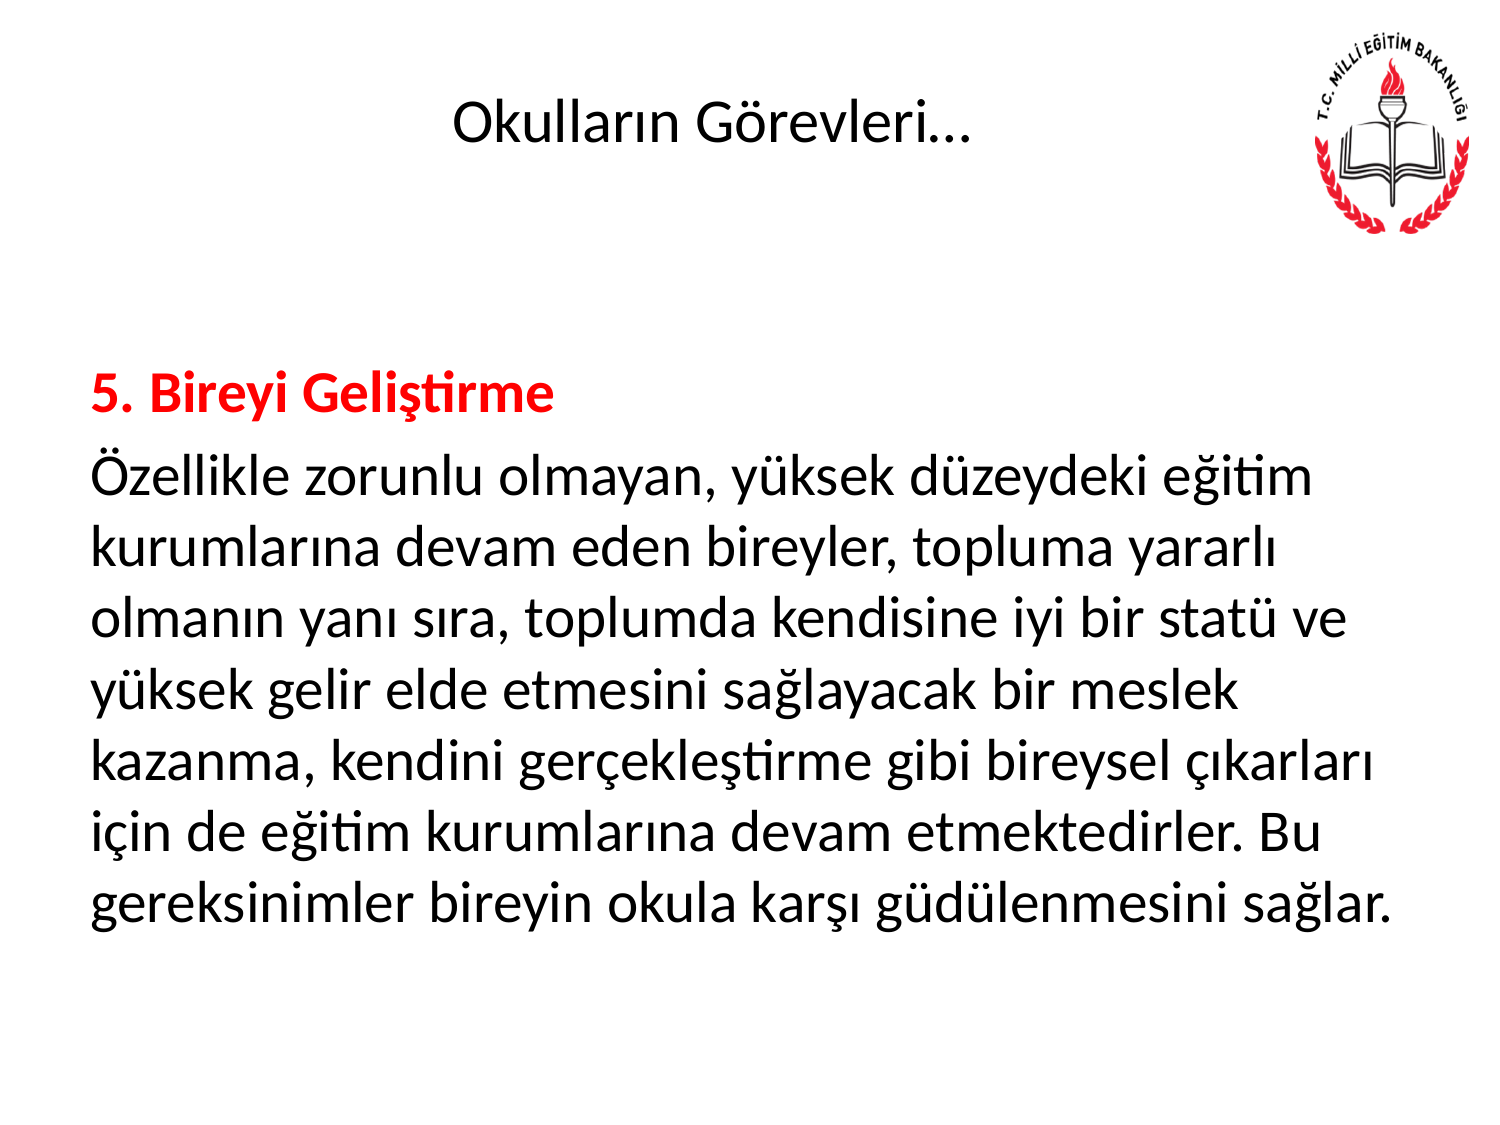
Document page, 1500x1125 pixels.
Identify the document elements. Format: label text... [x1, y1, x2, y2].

picture [1315, 26, 1469, 234]
text_box [1301, 3, 1498, 241]
title Okulların Görevleri… [37, 69, 1301, 167]
list 5. Bireyi Geliştirme Özellikle zorunlu olmayan, yüksek düzeydeki eğitim kurumlarına devam eden bireyler, topluma yararlı olmanın yanı sıra, toplumda kendisine iyi bir statü ve yüksek gelir elde etmesini sağlayacak bir meslek kazanma, kendini gerçekleştirme gibi bireysel çıkarları için de eğitim kurumlarına devam etmektedirler. Bu gereksinimler bireyin okula karşı güdülenmesini sağlar. [75, 262, 1425, 1005]
